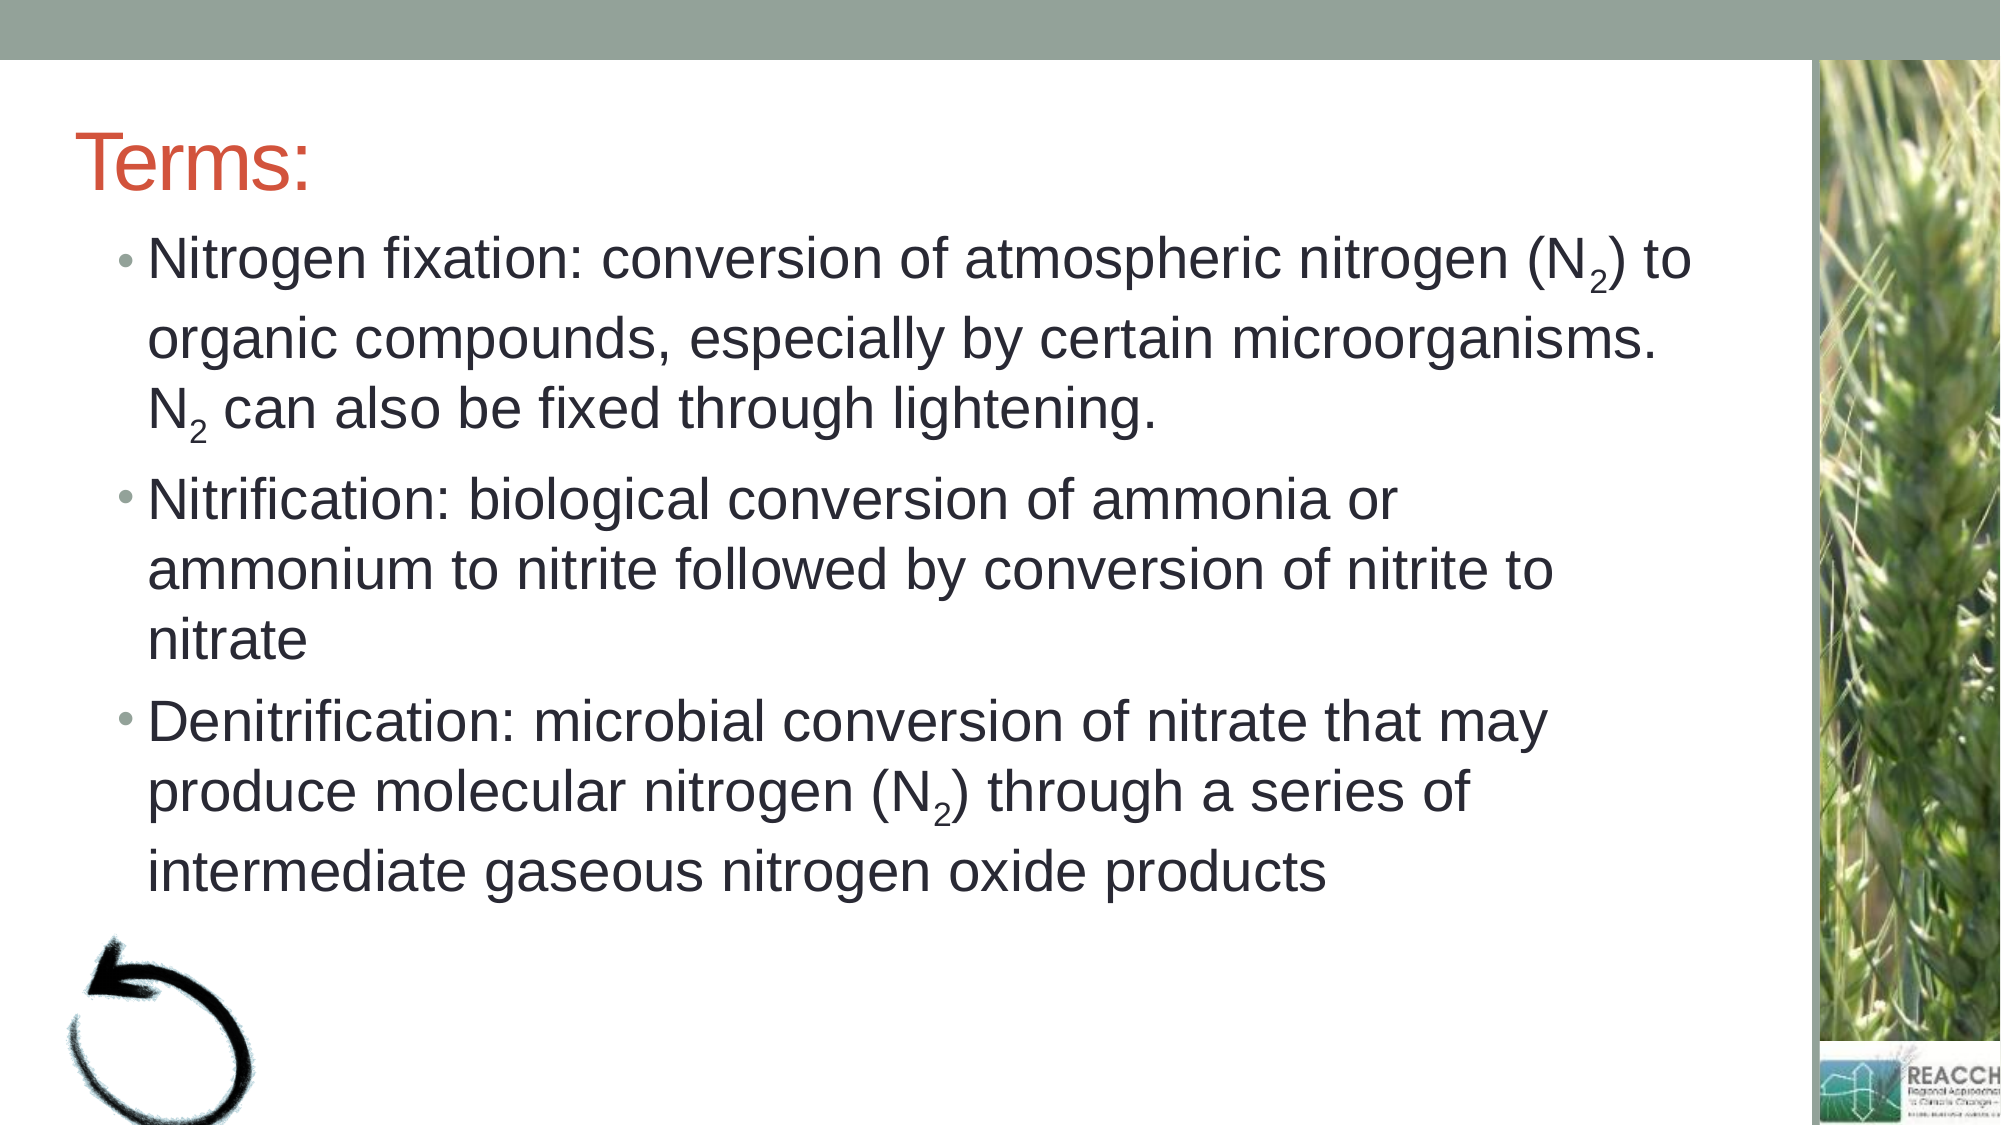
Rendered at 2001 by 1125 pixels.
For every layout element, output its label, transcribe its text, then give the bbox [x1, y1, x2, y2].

title Terms: [59, 76, 1652, 239]
list Nitrogen fixation: conversion of atmospheric nitrogen (N2) to organic compounds, especially by certain microorganisms. N2 can also be fixed through lightening. Nitrification: biological conversion of ammonia or ammonium to nitrite followed by conversion of nitrite to nitrate Denitrification: microbial conversion of nitrate that may produce molecular nitrogen (N2) through a series of intermediate gaseous nitrogen oxide products [102, 212, 1709, 963]
picture [1819, 56, 2001, 1125]
